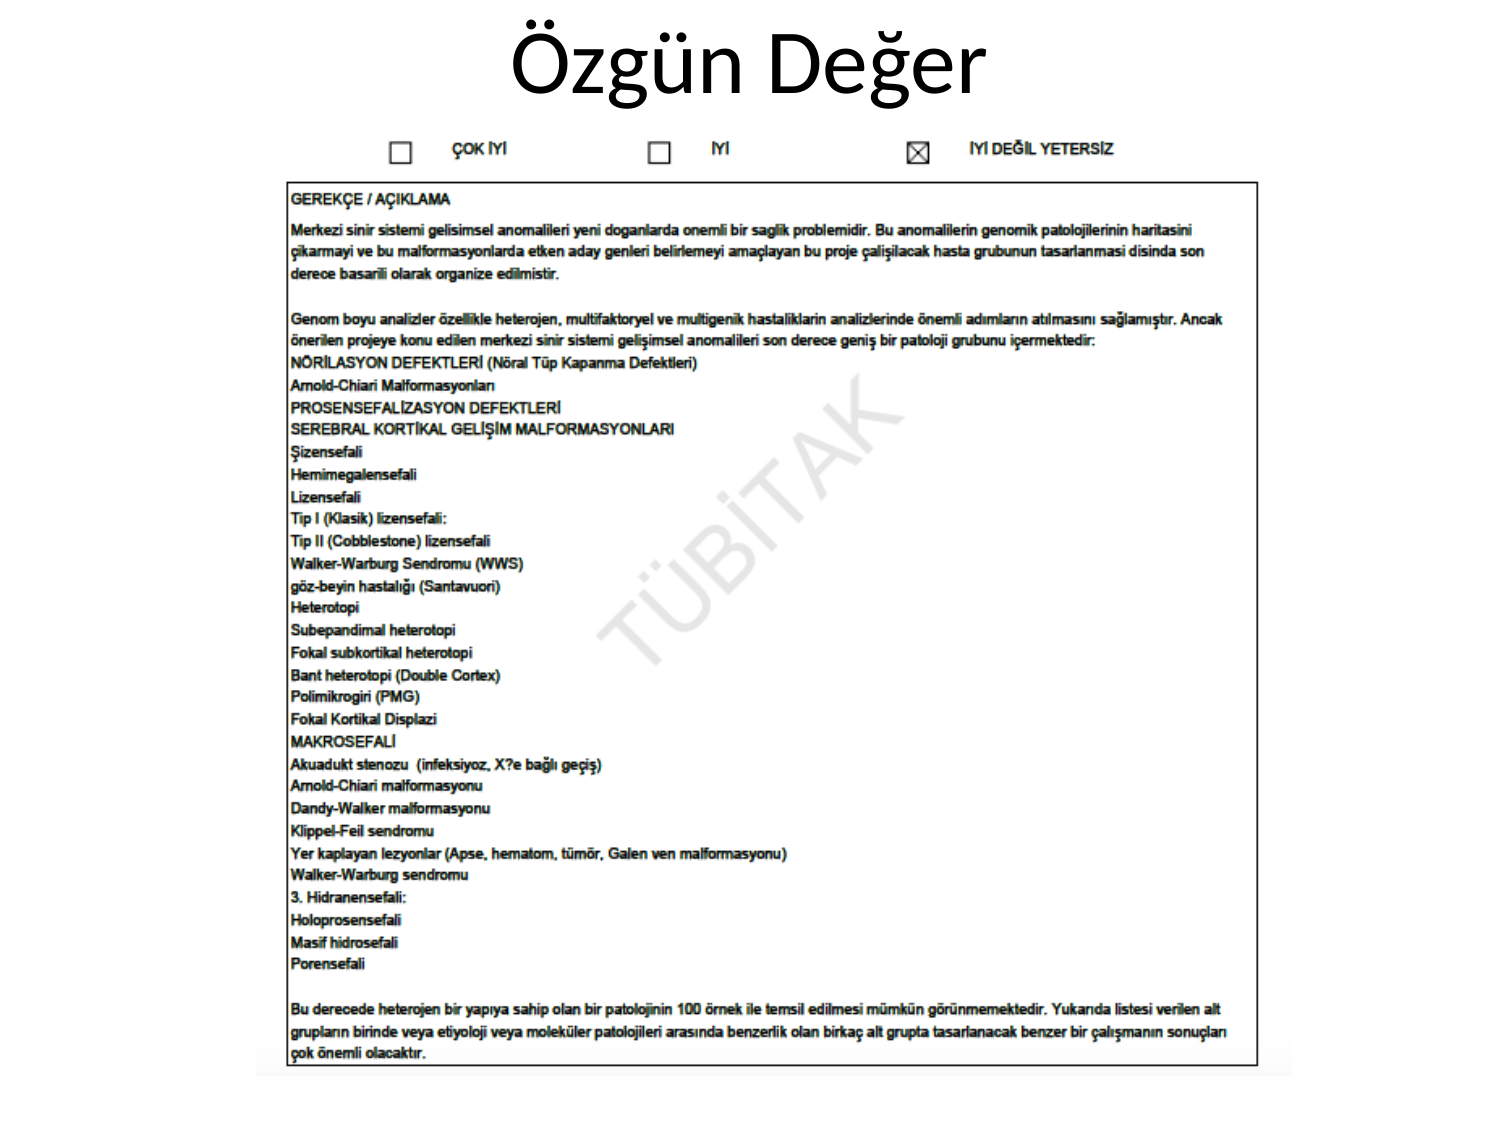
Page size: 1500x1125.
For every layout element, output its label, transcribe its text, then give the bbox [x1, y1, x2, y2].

picture [255, 125, 1292, 1076]
title Özgün Değer [75, 0, 1425, 151]
